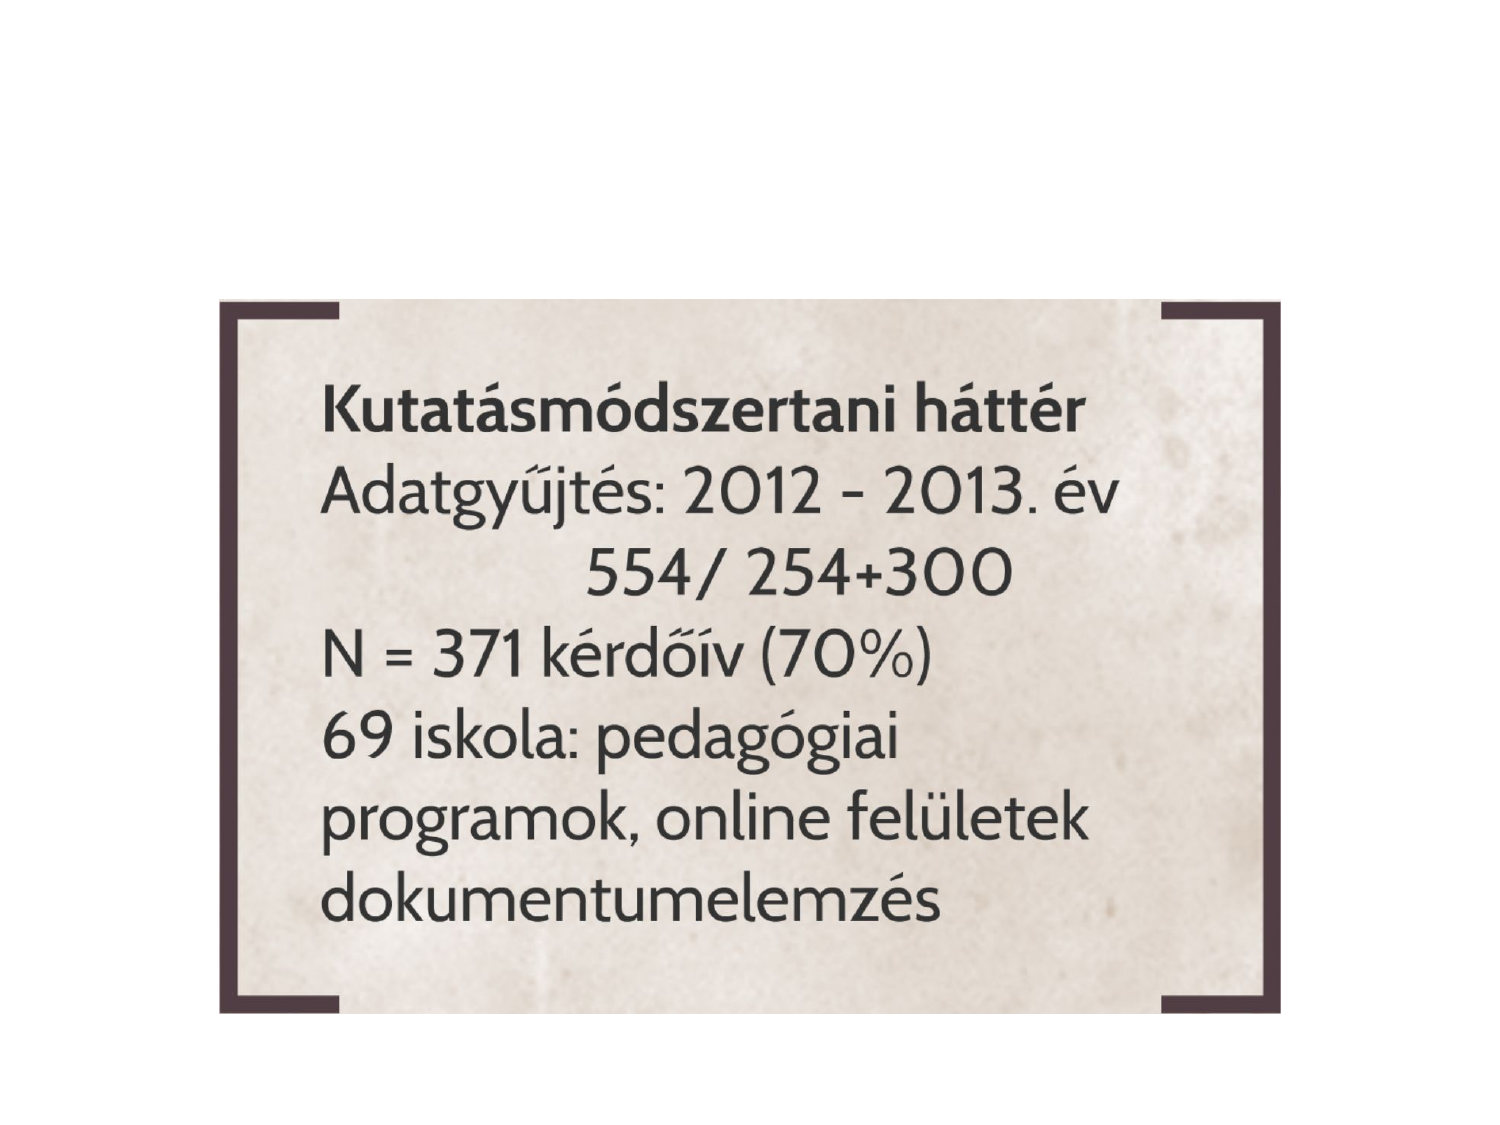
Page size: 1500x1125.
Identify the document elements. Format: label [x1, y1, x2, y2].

list [219, 299, 1281, 1014]
